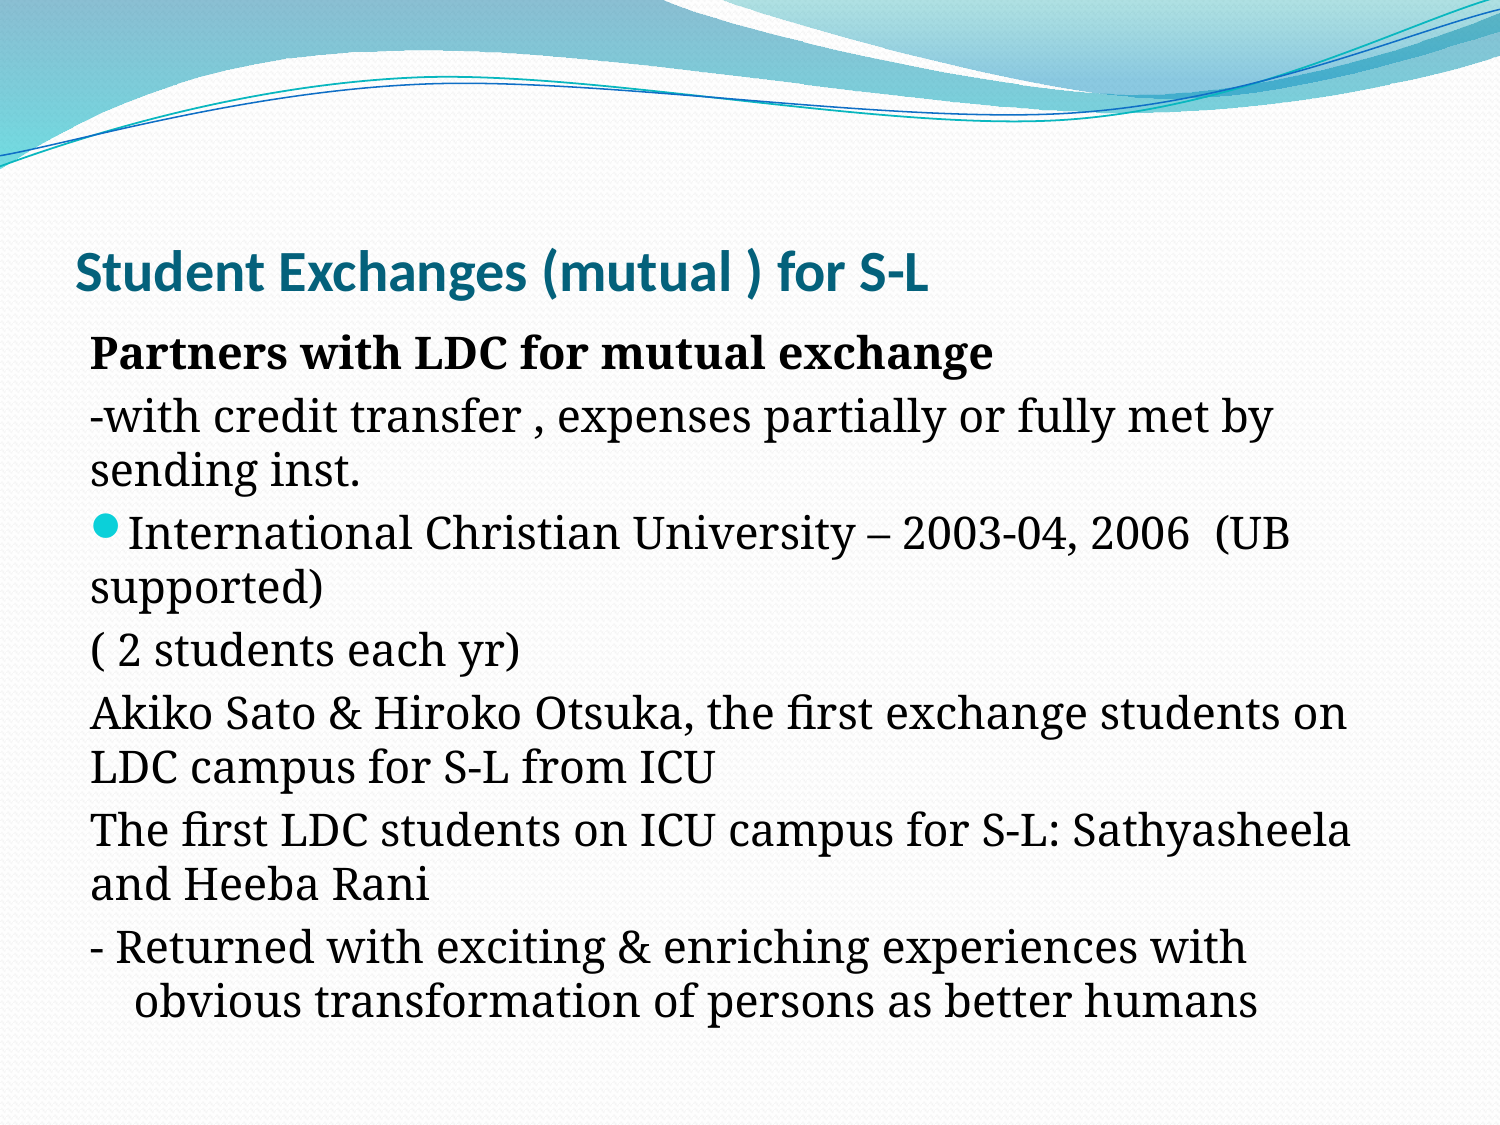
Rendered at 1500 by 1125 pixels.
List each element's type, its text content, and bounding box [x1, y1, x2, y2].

title Student Exchanges (mutual ) for S-L [75, 115, 1425, 303]
list Partners with LDC for mutual exchange -with credit transfer , expenses partially or fully met by sending inst. International Christian University – 2003-04, 2006 (UB supported) ( 2 students each yr) Akiko Sato & Hiroko Otsuka, the first exchange students on LDC campus for S-L from ICU The first LDC students on ICU campus for S-L: Sathyasheela and Heeba Rani - Returned with exciting & enriching experiences with obvious transformation of persons as better humans [75, 317, 1425, 1038]
